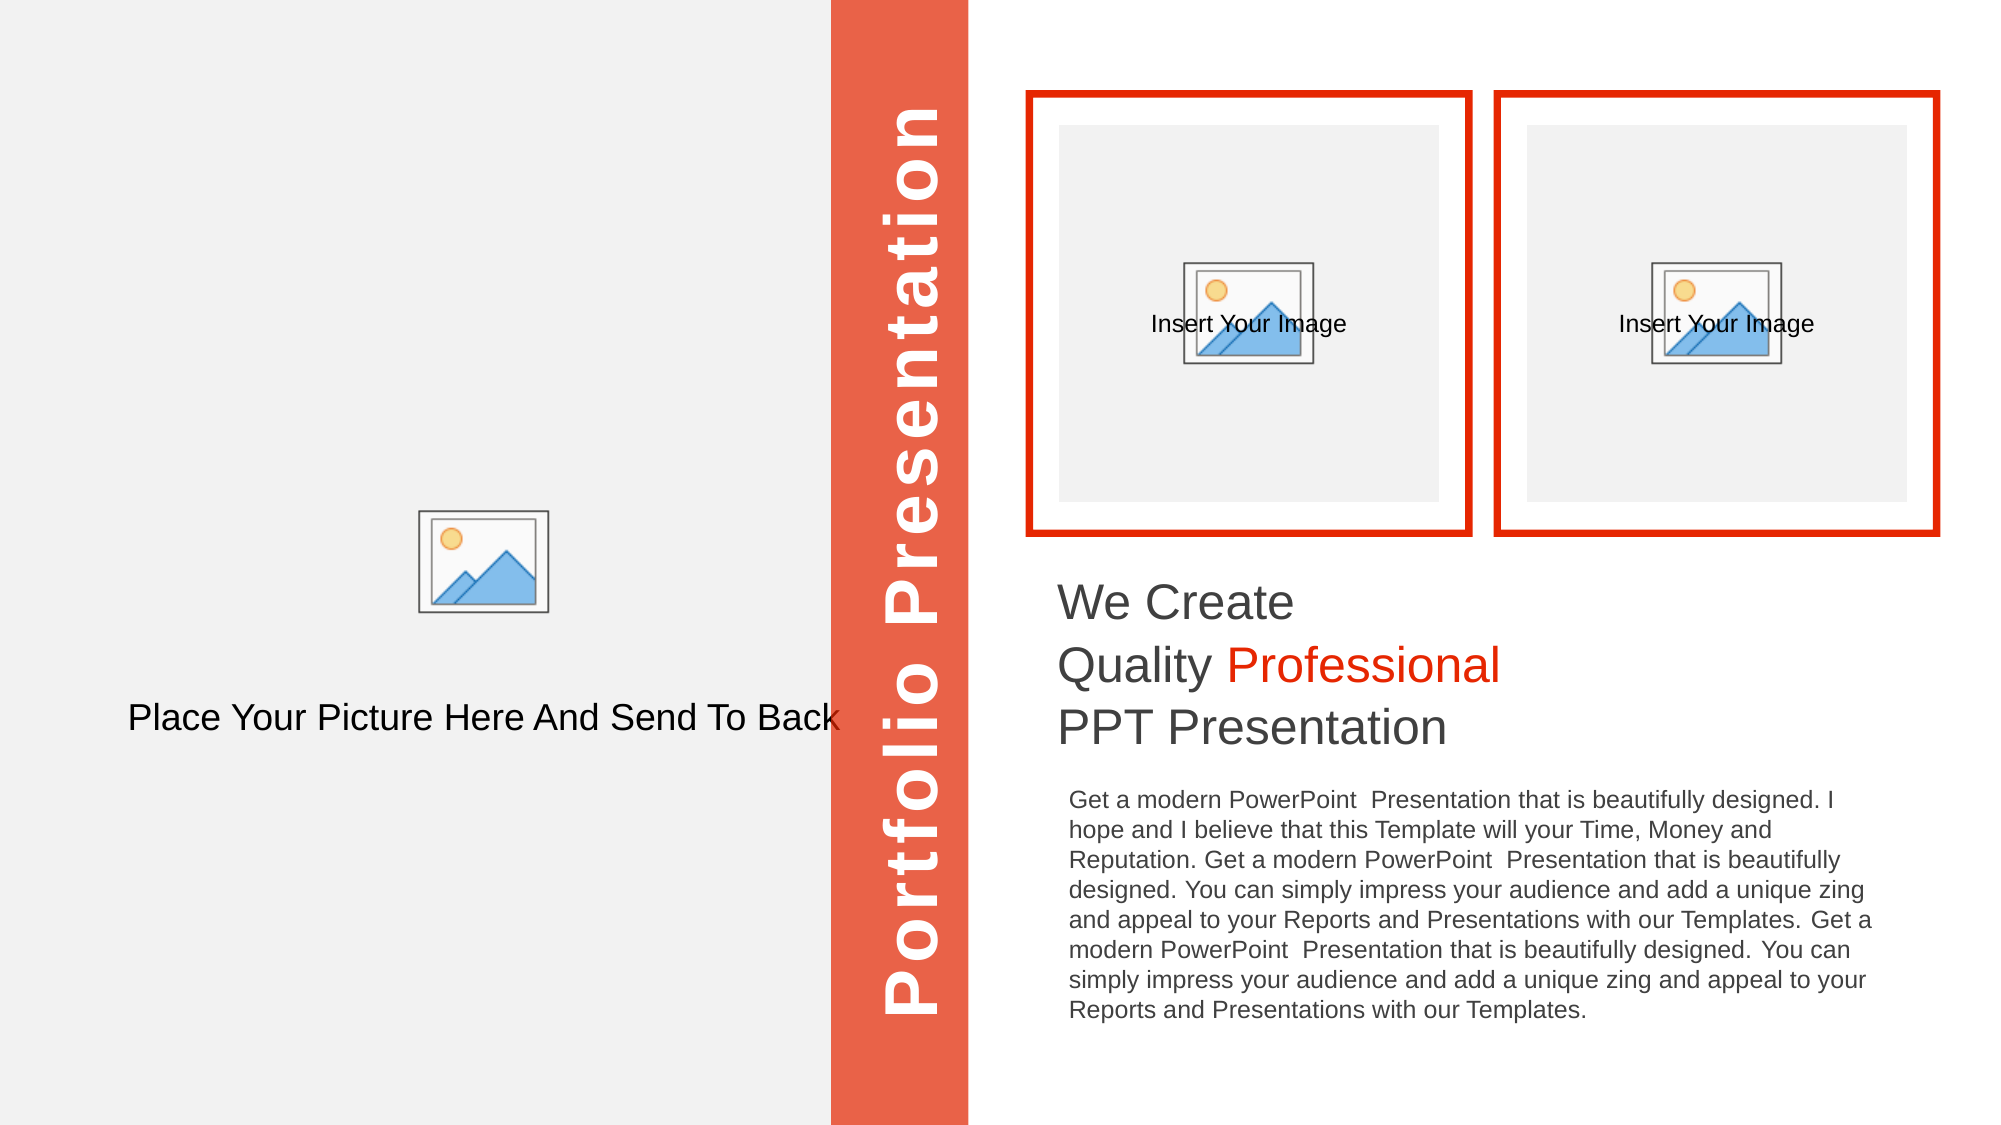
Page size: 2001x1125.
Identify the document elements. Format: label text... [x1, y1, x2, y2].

picture [0, 0, 969, 1125]
text_box Get a modern PowerPoint Presentation that is beautifully designed. I hope and I believe that this Template will your Time, Money and Reputation. Get a modern PowerPoint Presentation that is beautifully designed. You can simply impress your audience and add a unique zing and appeal to your Reports and Presentations with our Templates. Get a modern PowerPoint Presentation that is beautifully designed. You can simply impress your audience and add a unique zing and appeal to your Reports and Presentations with our Templates. [1051, 776, 1891, 1031]
text_box We Create Quality Professional PPT Presentation [1051, 567, 1527, 755]
picture [1526, 125, 1908, 502]
picture [1058, 125, 1440, 502]
